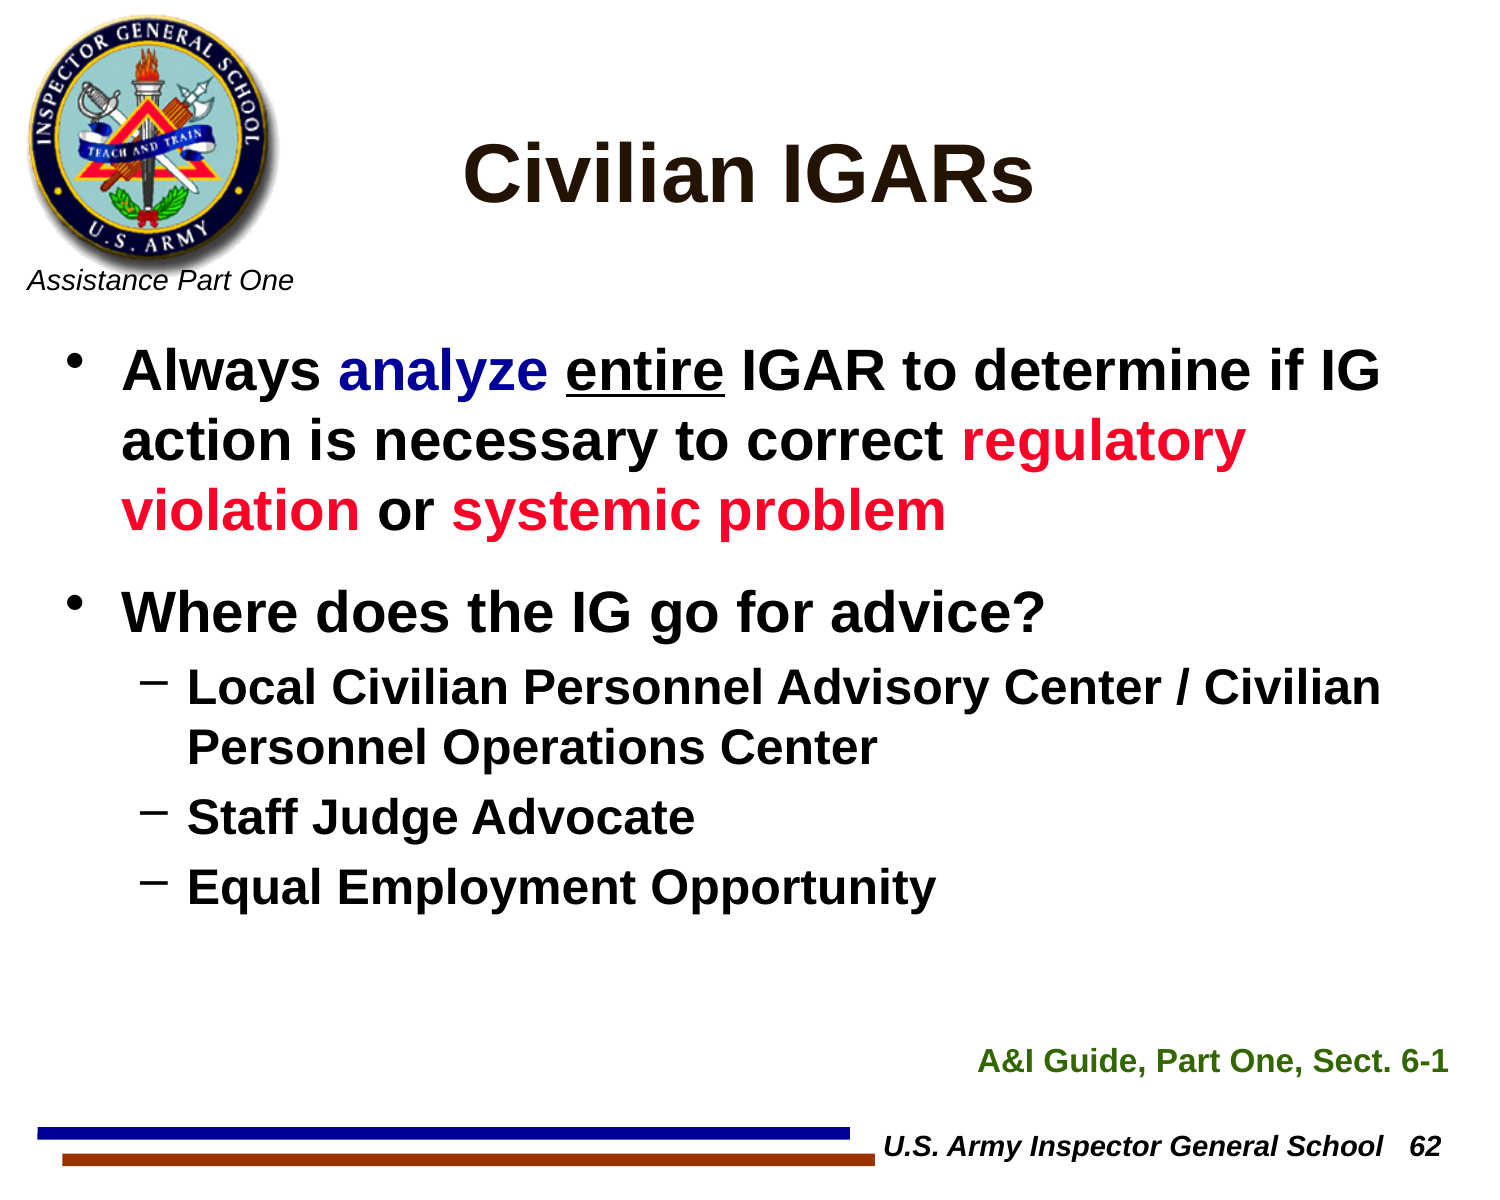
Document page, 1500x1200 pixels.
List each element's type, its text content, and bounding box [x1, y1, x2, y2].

picture [244, 272, 258, 280]
picture [24, 13, 284, 280]
title Civilian IGARs [167, 74, 1331, 263]
footer U.S. Army Inspector General School 62 [824, 1119, 1500, 1200]
picture [183, 272, 193, 280]
list Always analyze entire IGAR to determine if IG action is necessary to correct regulatory violation or systemic problem Where does the IG go for advice? Local Civilian Personnel Advisory Center / Civilian Personnel Operations Center Staff Judge Advocate Equal Employment Opportunity [49, 324, 1451, 1001]
text_box A&I Guide, Part One, Sect. 6-1 [962, 1031, 1500, 1087]
